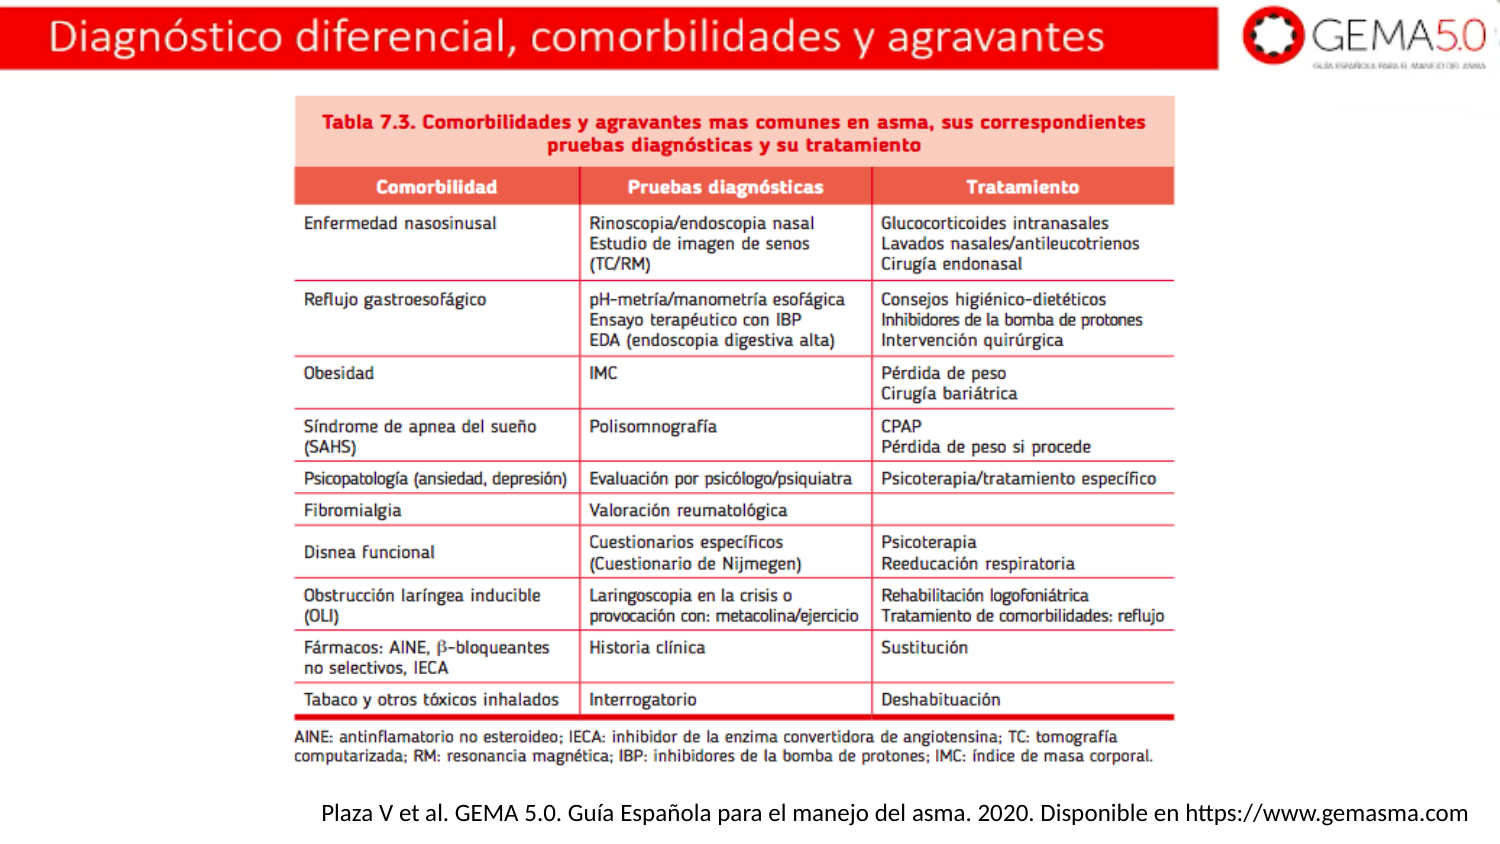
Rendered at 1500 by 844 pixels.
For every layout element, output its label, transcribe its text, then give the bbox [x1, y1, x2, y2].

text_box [0, 0, 1500, 132]
text_box Plaza V et al. GEMA 5.0. Guía Española para el manejo del asma. 2020. Disponible en https://www.gemasma.com [231, 789, 1500, 835]
picture [277, 73, 1223, 787]
